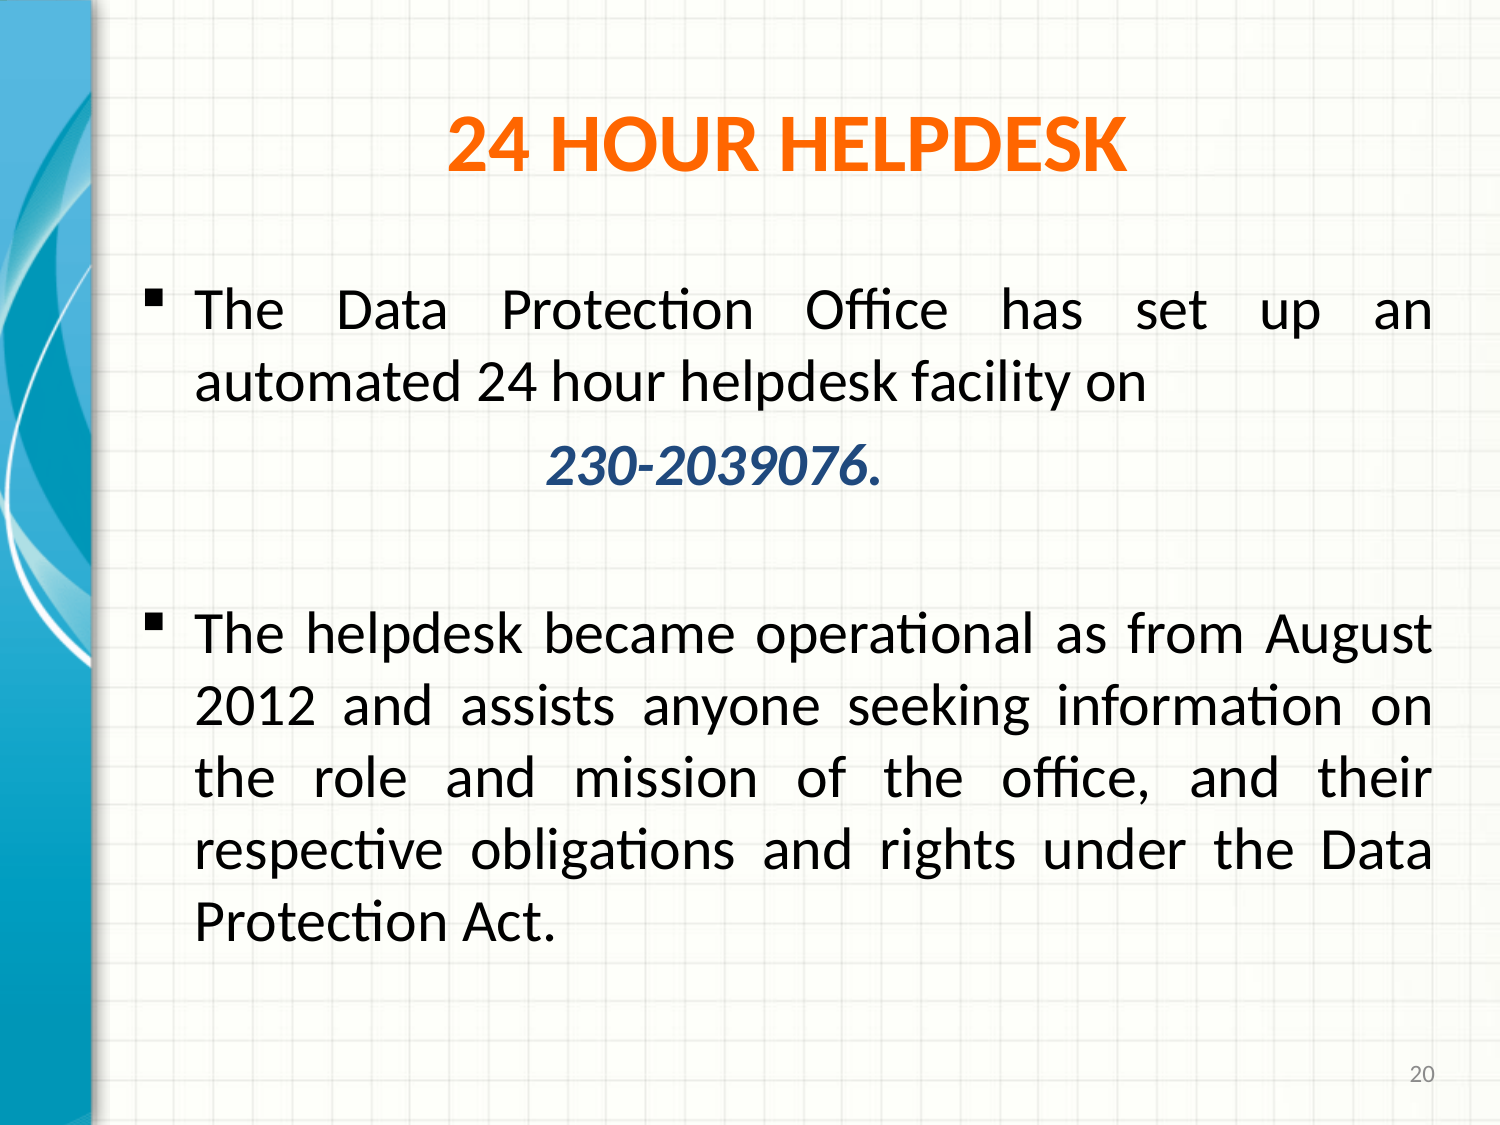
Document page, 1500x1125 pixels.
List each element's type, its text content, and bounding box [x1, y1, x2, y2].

picture [0, 0, 1500, 1125]
slide_number 20 [1100, 1042, 1450, 1103]
title 24 HOUR HELPDESK [125, 44, 1450, 232]
list The Data Protection Office has set up an automated 24 hour helpdesk facility on 230-2039076. The helpdesk became operational as from August 2012 and assists anyone seeking information on the role and mission of the office, and their respective obligations and rights under the Data Protection Act. [125, 261, 1450, 967]
